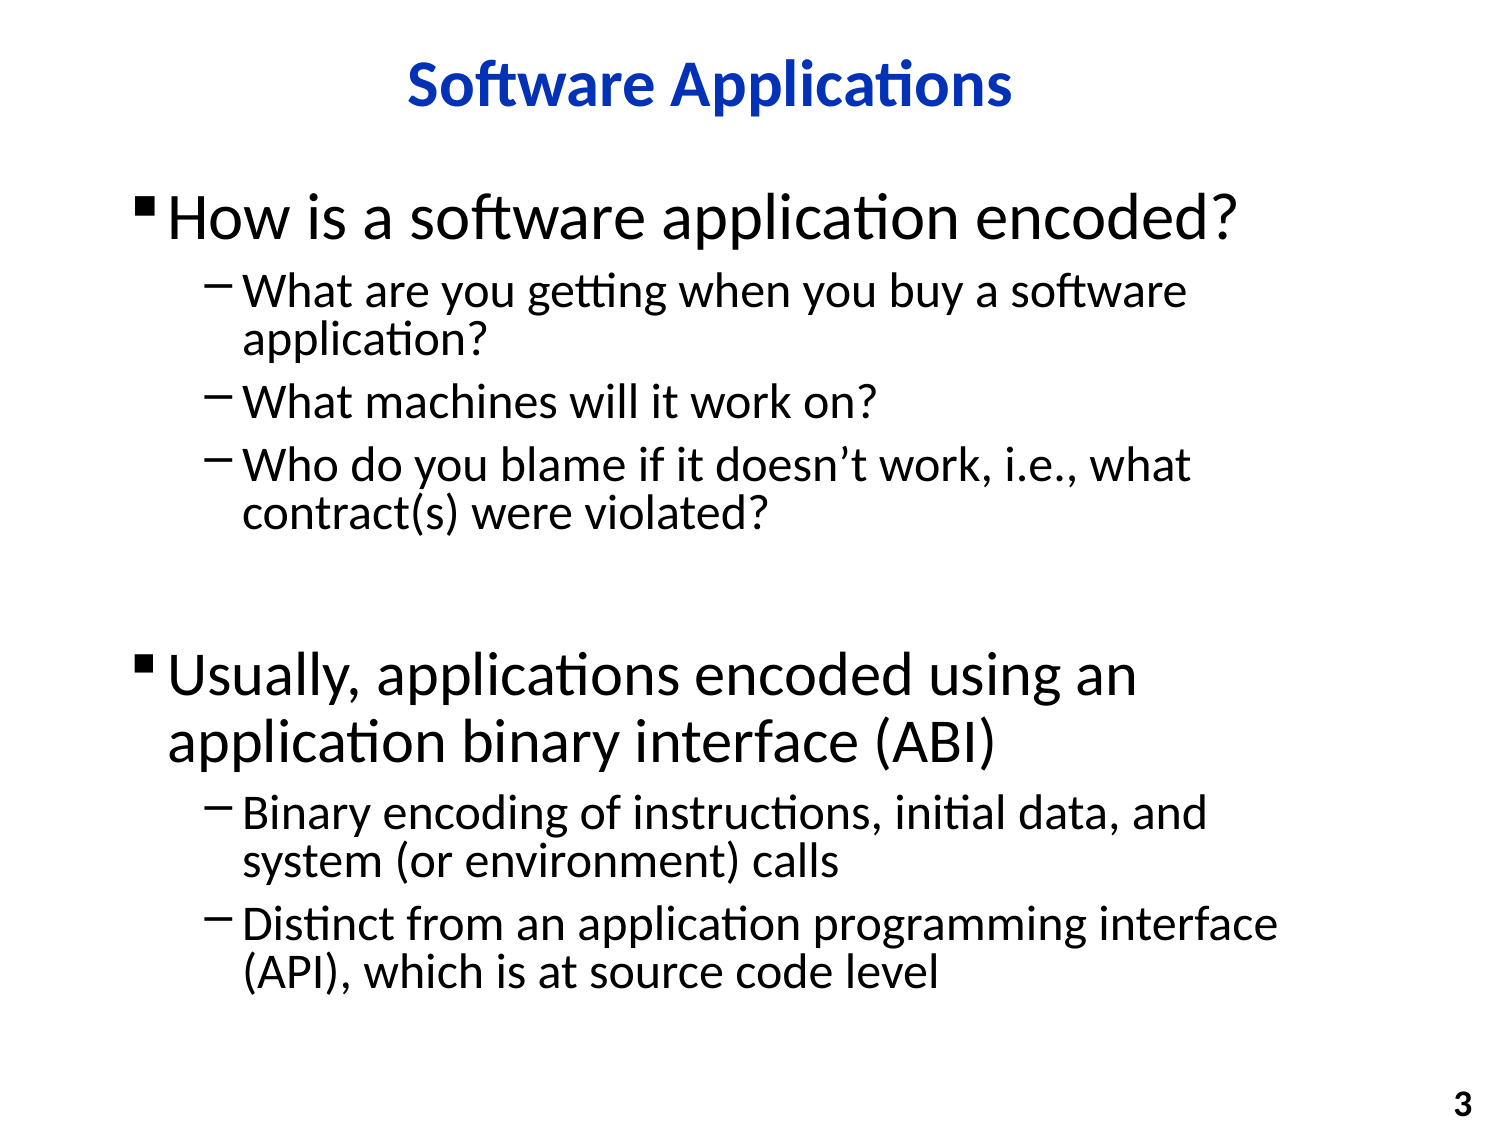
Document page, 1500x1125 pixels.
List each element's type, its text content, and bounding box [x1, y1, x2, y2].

slide_number 3 [1174, 1076, 1488, 1125]
list How is a software application encoded? What are you getting when you buy a software application? What machines will it work on? Who do you blame if it doesn’t work, i.e., what contract(s) were violated? Usually, applications encoded using an application binary interface (ABI) Binary encoding of instructions, initial data, and system (or environment) calls Distinct from an application programming interface (API), which is at source code level [114, 174, 1376, 1005]
title Software Applications [112, 24, 1310, 147]
